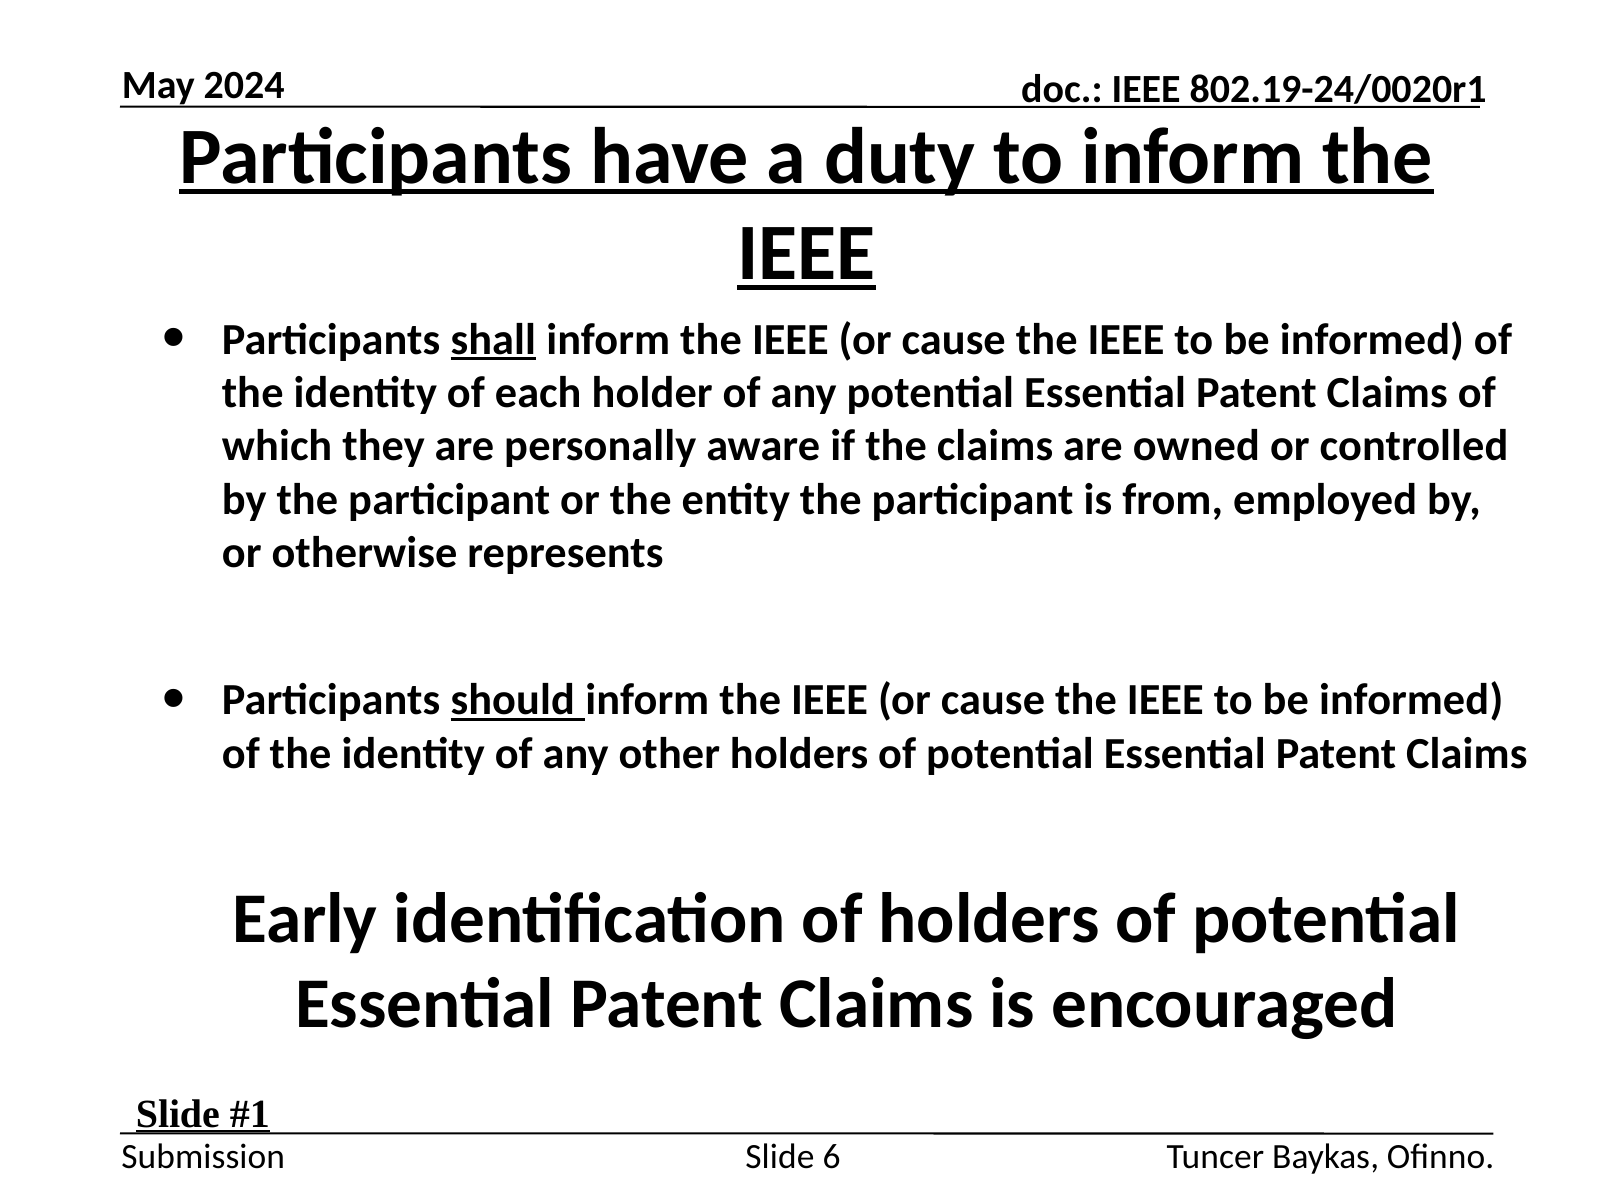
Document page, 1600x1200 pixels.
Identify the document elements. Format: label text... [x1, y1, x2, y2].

slide_number Slide 6 [733, 1132, 854, 1197]
title Participants have a duty to inform the IEEE [126, 173, 1487, 227]
footer Tuncer Baykas, Ofinno. [937, 1132, 1495, 1174]
list Participants shall inform the IEEE (or cause the IEEE to be informed) of the identity of each holder of any potential Essential Patent Claims of which they are personally aware if the claims are owned or controlled by the participant or the entity the participant is from, employed by, or otherwise represents Participants should inform the IEEE (or cause the IEEE to be informed) of the identity of any other holders of potential Essential Patent Claims Early identification of holders of potential Essential Patent Claims is encouraged [66, 301, 1547, 1023]
text_box Slide #1 [121, 1079, 285, 1143]
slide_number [121, 58, 526, 107]
